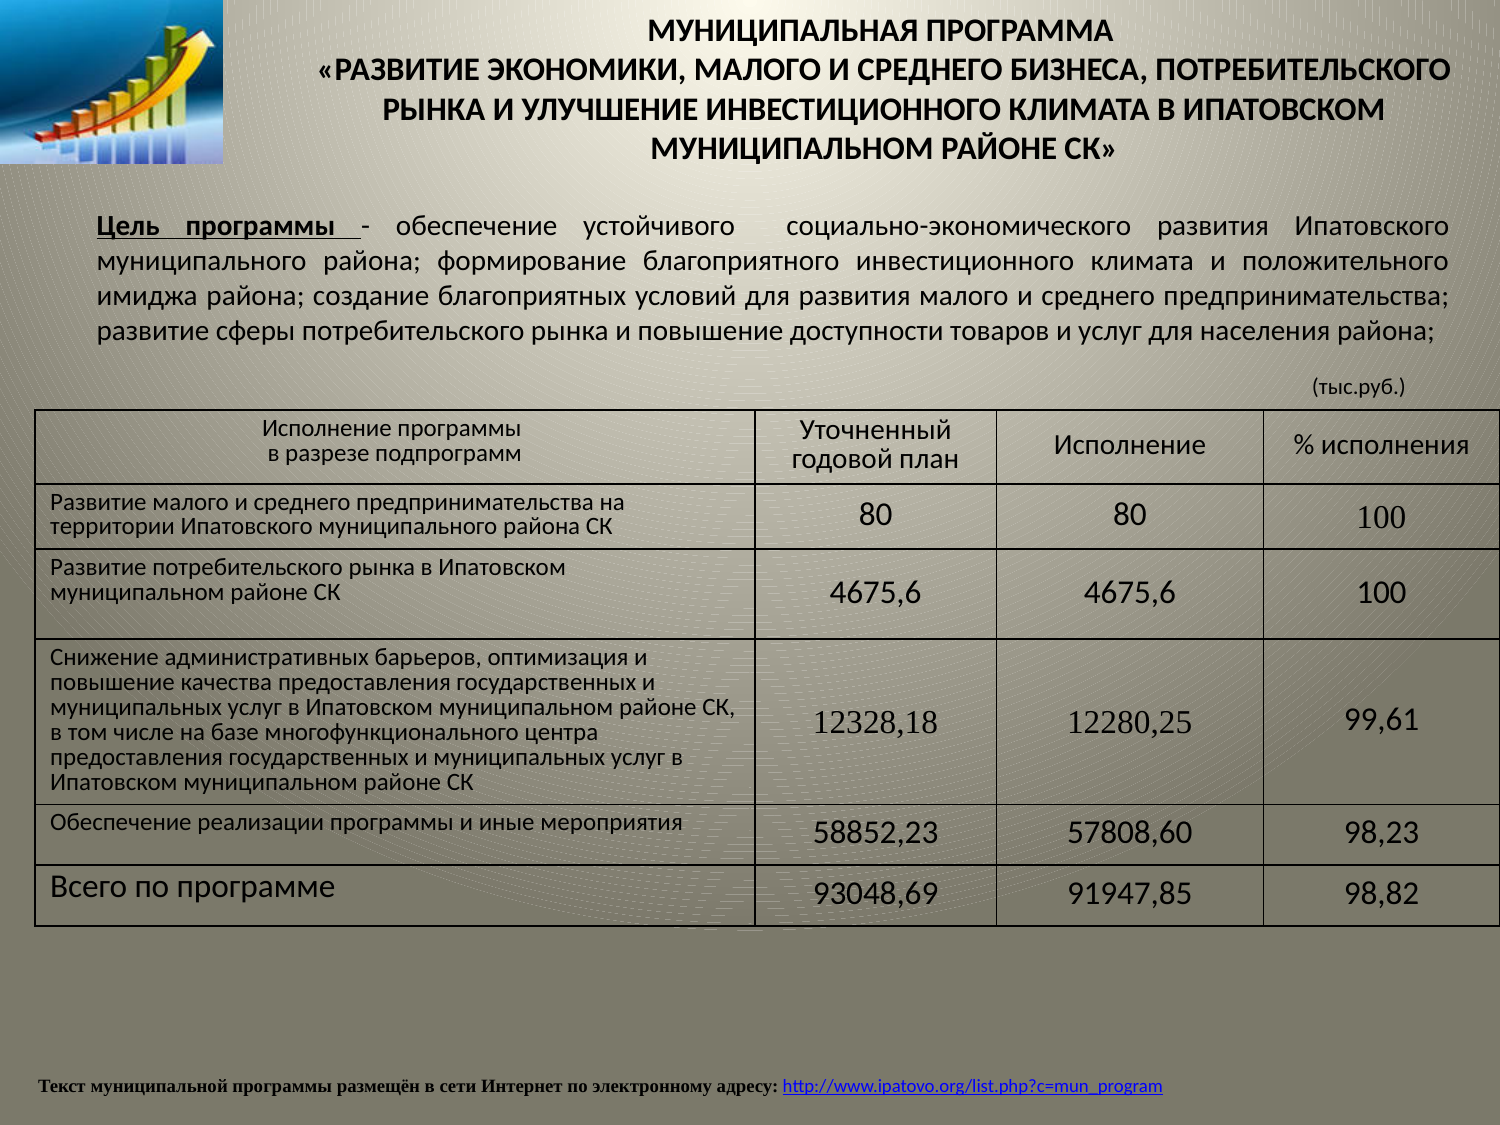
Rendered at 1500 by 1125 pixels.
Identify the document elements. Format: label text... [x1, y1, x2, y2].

table_cell 98,23 [1264, 805, 1499, 864]
picture [0, 0, 223, 165]
table_cell Развитие малого и среднего предпринимательства на территории Ипатовского муниципального района СК [36, 485, 754, 548]
table_cell 93048,69 [756, 866, 996, 925]
table_cell 98,82 [1264, 866, 1499, 925]
table_cell 91947,85 [997, 866, 1263, 925]
table_cell Обеспечение реализации программы и иные мероприятия [36, 805, 754, 864]
picture [97, 54, 105, 61]
table_header Исполнение программы в разрезе подпрограмм [36, 411, 754, 483]
table_cell 80 [756, 485, 996, 548]
table_header Исполнение [997, 411, 1263, 483]
table_cell 4675,6 [997, 550, 1263, 638]
table_cell 100 [1264, 550, 1499, 638]
table_cell Развитие потребительского рынка в Ипатовском муниципальном районе СК [36, 550, 754, 638]
table_cell 12328,18 [756, 640, 996, 804]
text_box (тыс.руб.) [1277, 304, 1454, 410]
table_cell 80 [997, 485, 1263, 548]
table_cell 100 [1264, 485, 1499, 548]
table_cell 12280,25 [997, 640, 1263, 804]
table_cell 99,61 [1264, 640, 1499, 804]
table_header % исполнения [1264, 411, 1499, 483]
table_cell 57808,60 [997, 805, 1263, 864]
title МУНИЦИПАЛЬНАЯ ПРОГРАММА «РАЗВИТИЕ ЭКОНОМИКИ, МАЛОГО И СРЕДНЕГО БИЗНЕСА, ПОТРЕБИТЕЛЬСКОГО РЫНКА И УЛУЧШЕНИЕ ИНВЕСТИЦИОННОГО КЛИМАТА В ИПАТОВСКОМ МУНИЦИПАЛЬНОМ РАЙОНЕ СК» [269, 0, 1500, 175]
table_cell Снижение административных барьеров, оптимизация и повышение качества предоставления государственных и муниципальных услуг в Ипатовском муниципальном районе СК, в том числе на базе многофункционального центра предоставления государственных и муниципальных услуг в Ипатовском муниципальном районе СК [36, 640, 754, 804]
table_cell Всего по программе [36, 866, 754, 925]
text_box Текст муниципальной программы размещён в сети Интернет по электронному адресу: http://www.ipatovo.org/list.php?c=mun_program [23, 1066, 1442, 1104]
table_cell 58852,23 [756, 805, 996, 864]
table_header Уточненный годовой план [756, 411, 996, 483]
text_box Цель программы - обеспечение устойчивого социально-экономического развития Ипатовского муниципального района; формирование благоприятного инвестиционного климата и положительного имиджа района; создание благоприятных условий для развития малого и среднего предпринимательства; развитие сферы потребительского рынка и повышение доступности товаров и услуг для населения района; [81, 199, 1465, 354]
table_cell 4675,6 [756, 550, 996, 638]
